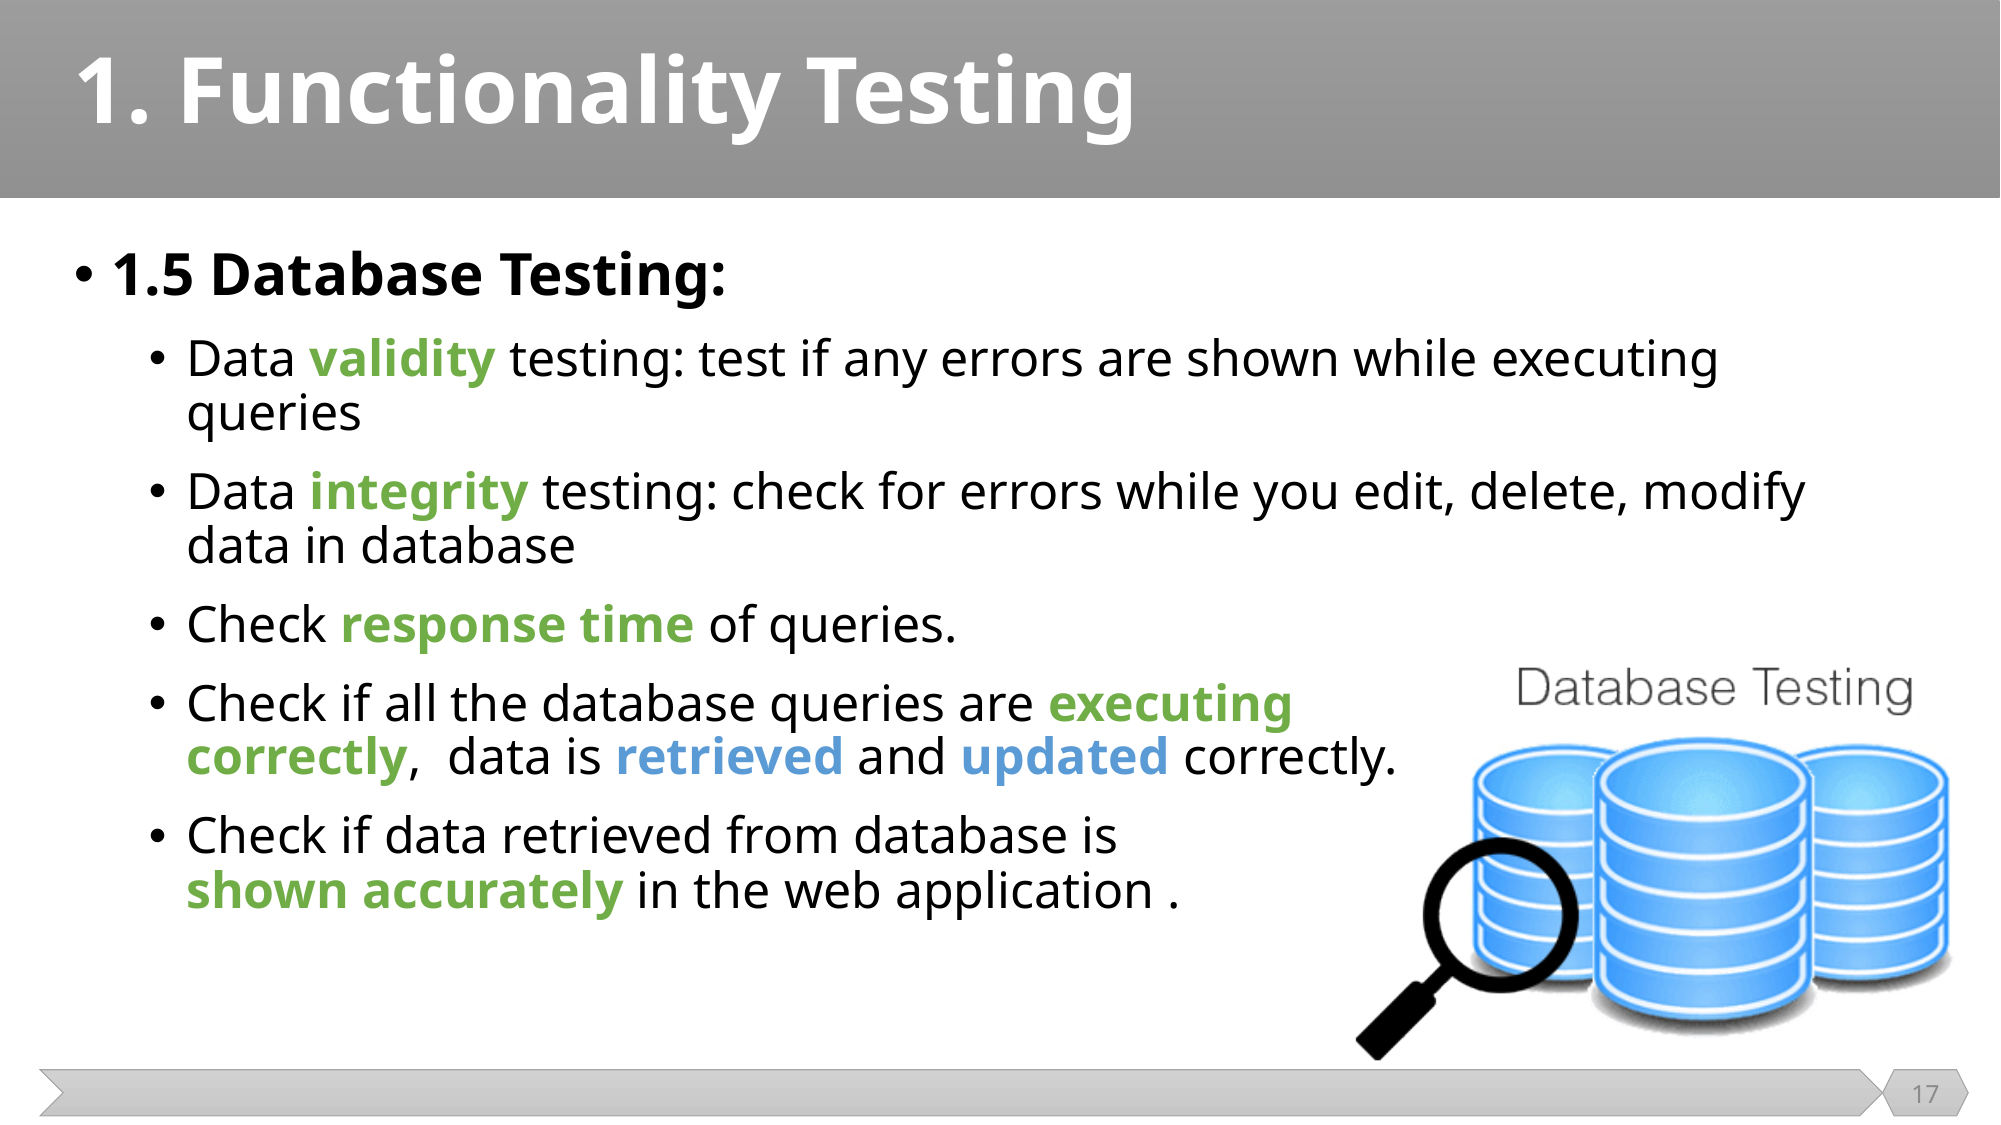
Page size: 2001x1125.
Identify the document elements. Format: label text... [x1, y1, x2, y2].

slide_number 17 [1882, 1073, 1969, 1125]
title 1. Functionality Testing [58, 0, 1859, 188]
list 1.5 Database Testing: Data validity testing: test if any errors are shown while executing queries Data integrity testing: check for errors while you edit, delete, modify data in database Check response time of queries. Check if all the database queries are executing correctly, data is retrieved and updated correctly. Check if data retrieved from database is shown accurately in the web application . [58, 237, 1859, 966]
picture [1320, 642, 1998, 1073]
